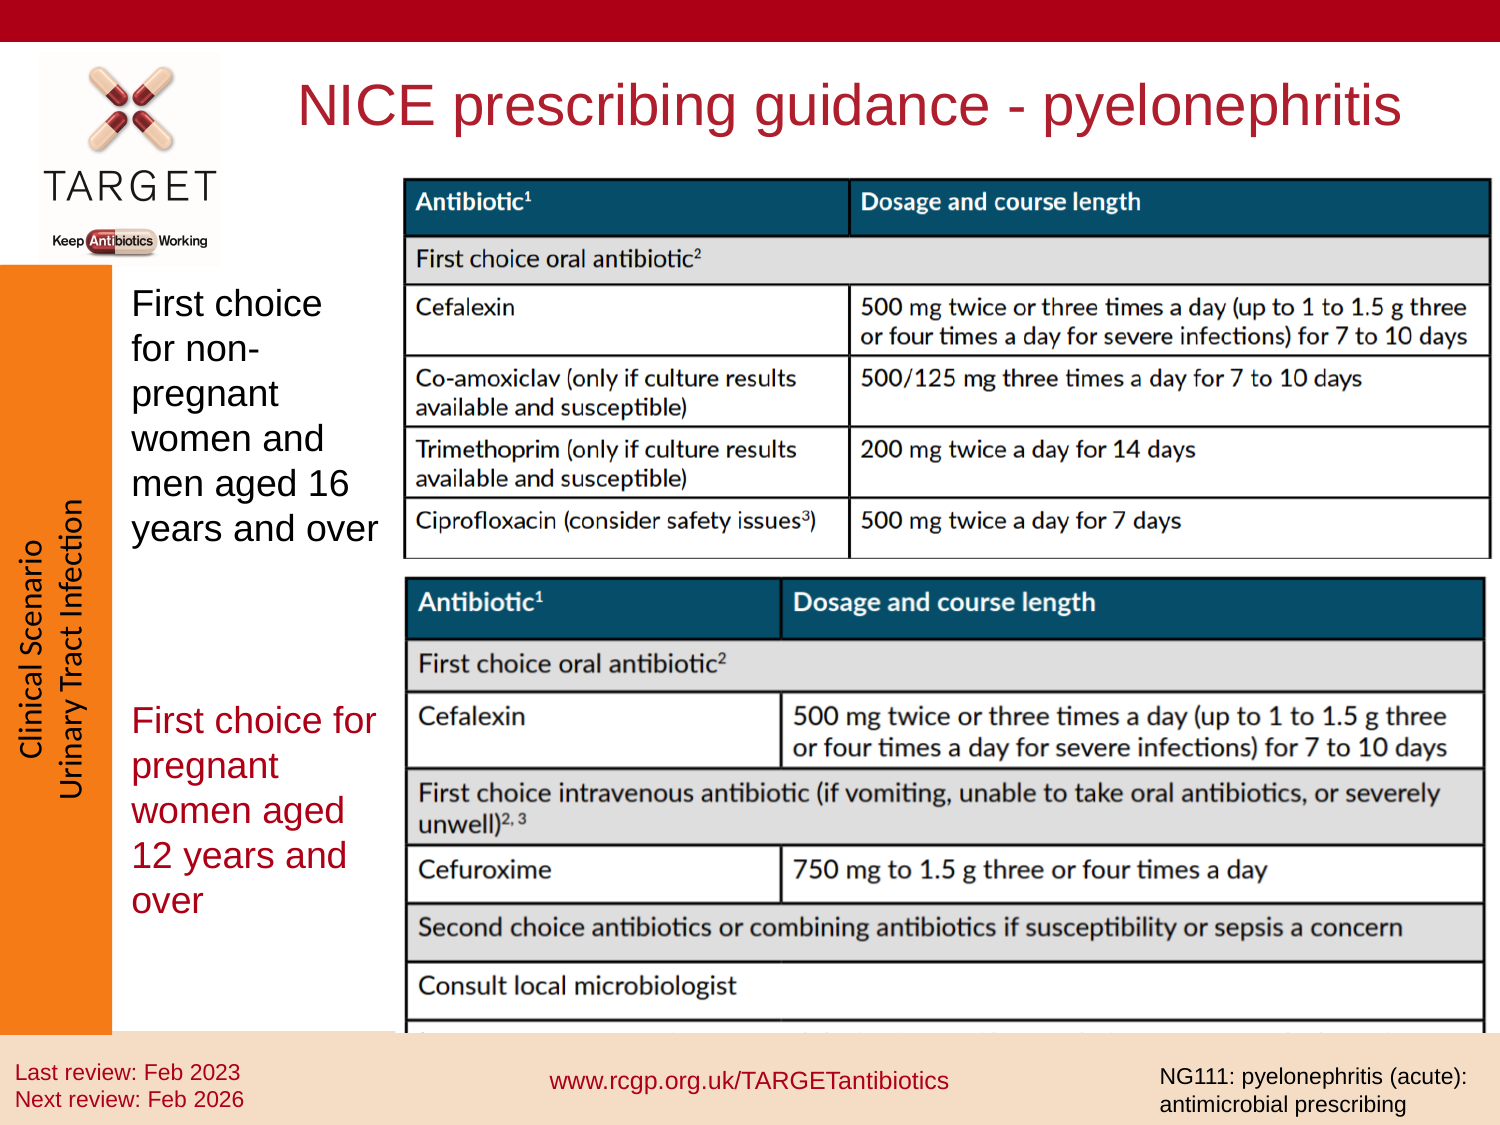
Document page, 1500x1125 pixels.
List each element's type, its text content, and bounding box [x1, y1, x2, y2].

text_box NG111: pyelonephritis (acute): antimicrobial prescribing [1144, 1054, 1500, 1124]
text_box First choice for pregnant women aged 12 years and over [116, 689, 395, 929]
text_box www.rcgp.org.uk/TARGETantibiotics [499, 1056, 1001, 1102]
picture [394, 159, 1500, 1033]
text_box First choice for non-pregnant women and men aged 16 years and over [116, 271, 394, 556]
title NICE prescribing guidance - pyelonephritis [282, 21, 1500, 145]
picture [39, 52, 221, 267]
text_box Clinical Scenario Urinary Tract Infection [1, 264, 113, 1035]
text_box Last review: Feb 2023 Next review: Feb 2026 [0, 1049, 502, 1120]
